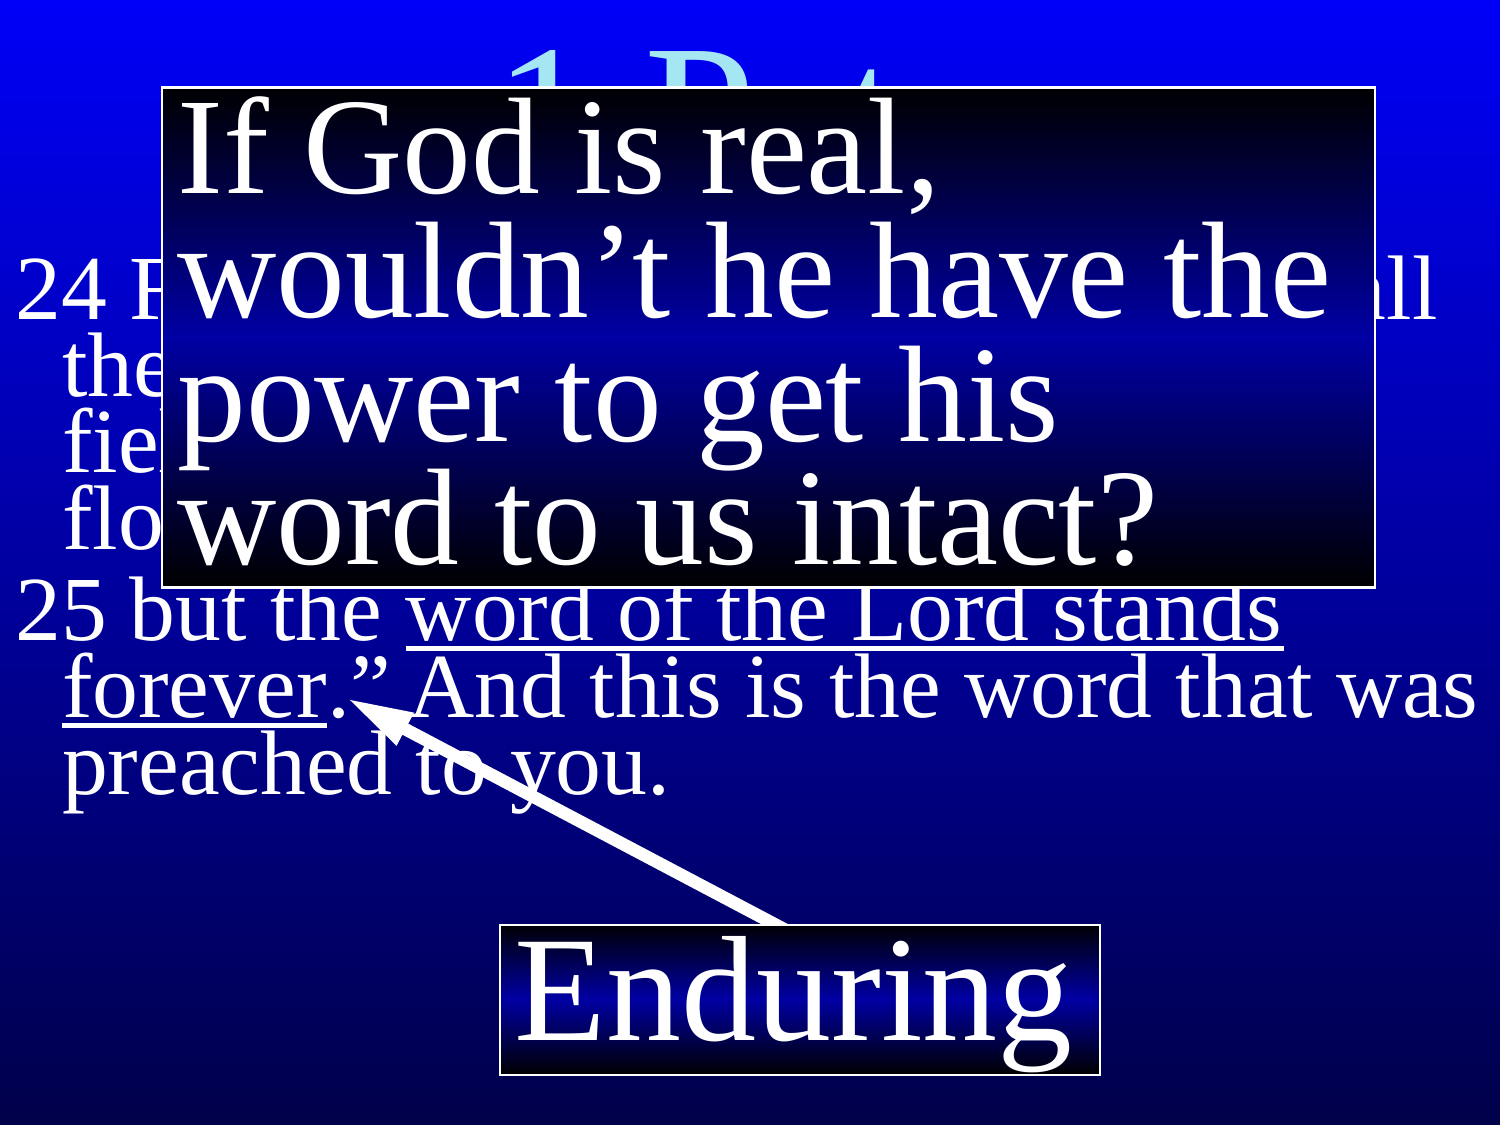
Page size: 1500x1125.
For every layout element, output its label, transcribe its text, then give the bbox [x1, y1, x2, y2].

text_box If God is real, wouldn’t he have the power to get his word to us intact? [162, 87, 1375, 588]
list 24 For, “All men are like grass, and all their glory is like the flowers of the field; the grass withers and the flowers fall, 25 but the word of the Lord stands forever.” And this is the word that was preached to you. [0, 249, 1500, 1051]
text_box 1 Peter [0, 0, 1500, 249]
text_box Enduring [499, 924, 1100, 1075]
text_box [349, 699, 775, 924]
